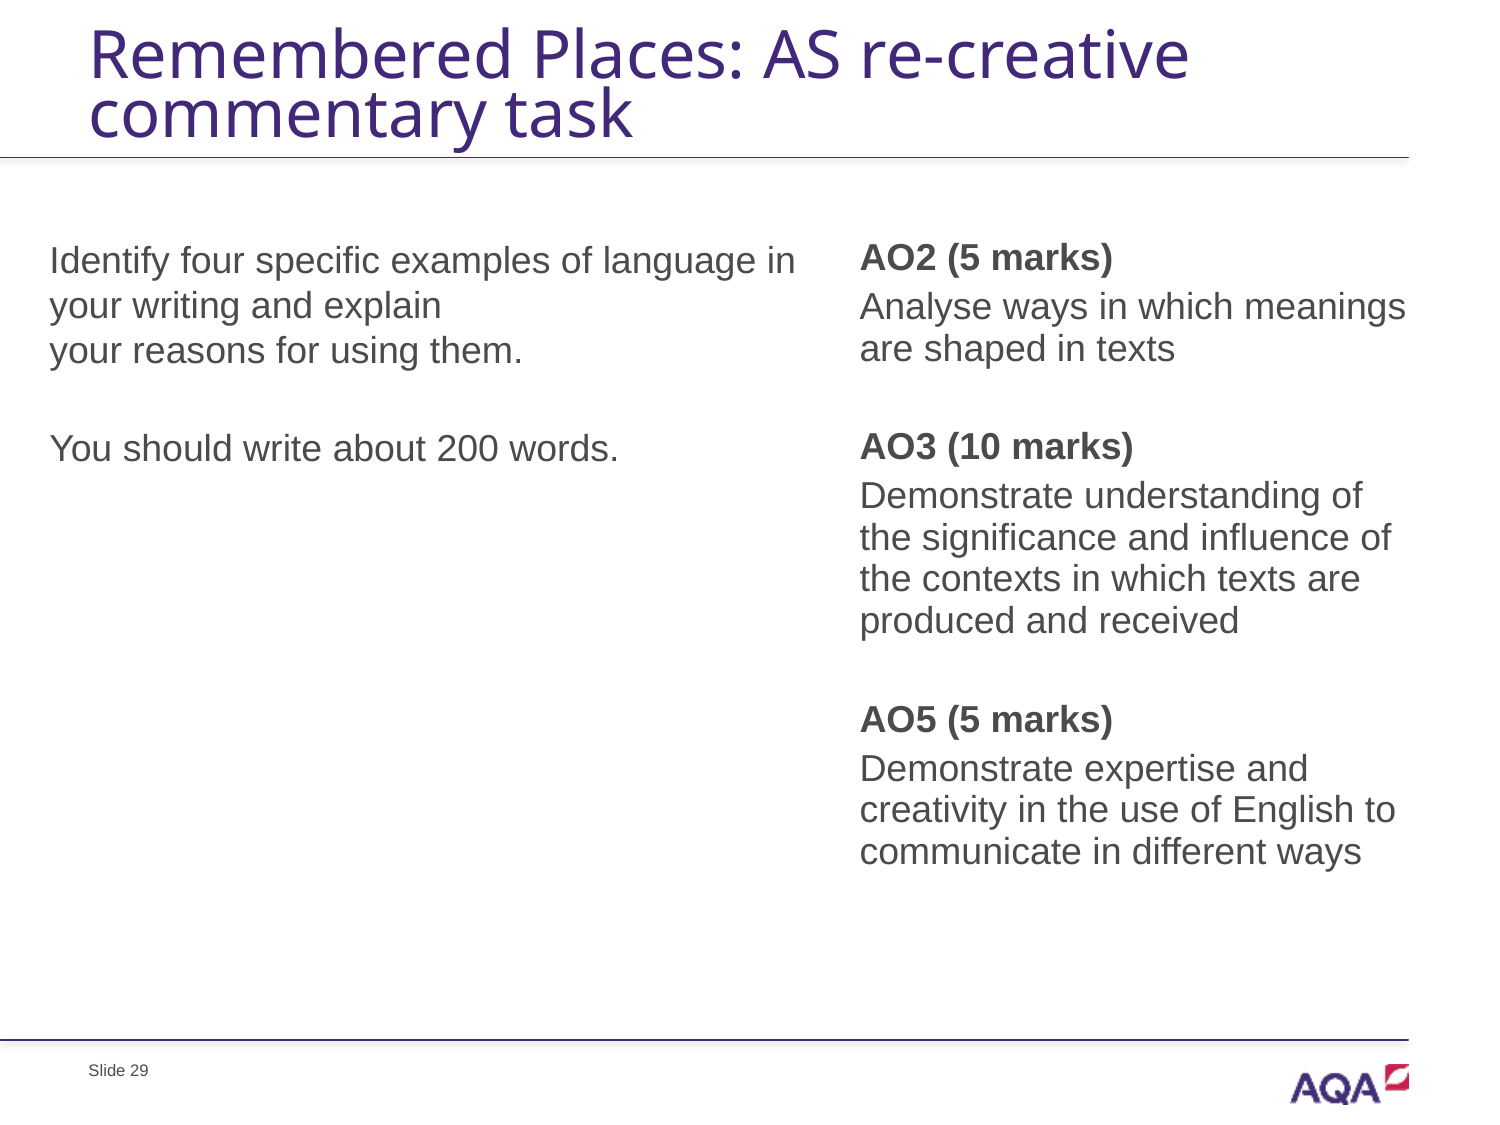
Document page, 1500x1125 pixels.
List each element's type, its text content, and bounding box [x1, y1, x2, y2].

picture [1290, 1064, 1409, 1105]
text_box Slide 29 [73, 1052, 307, 1110]
title Remembered Places: AS re-creative commentary task [88, 33, 1448, 144]
list Identify four specific examples of language in your writing and explain your reasons for using them. You should write about 200 words. [49, 235, 840, 959]
list AO2 (5 marks) Analyse ways in which meanings are shaped in texts AO3 (10 marks) Demonstrate understanding of the significance and influence of the contexts in which texts are produced and received AO5 (5 marks) Demonstrate expertise and creativity in the use of English to communicate in different ways [859, 235, 1409, 959]
